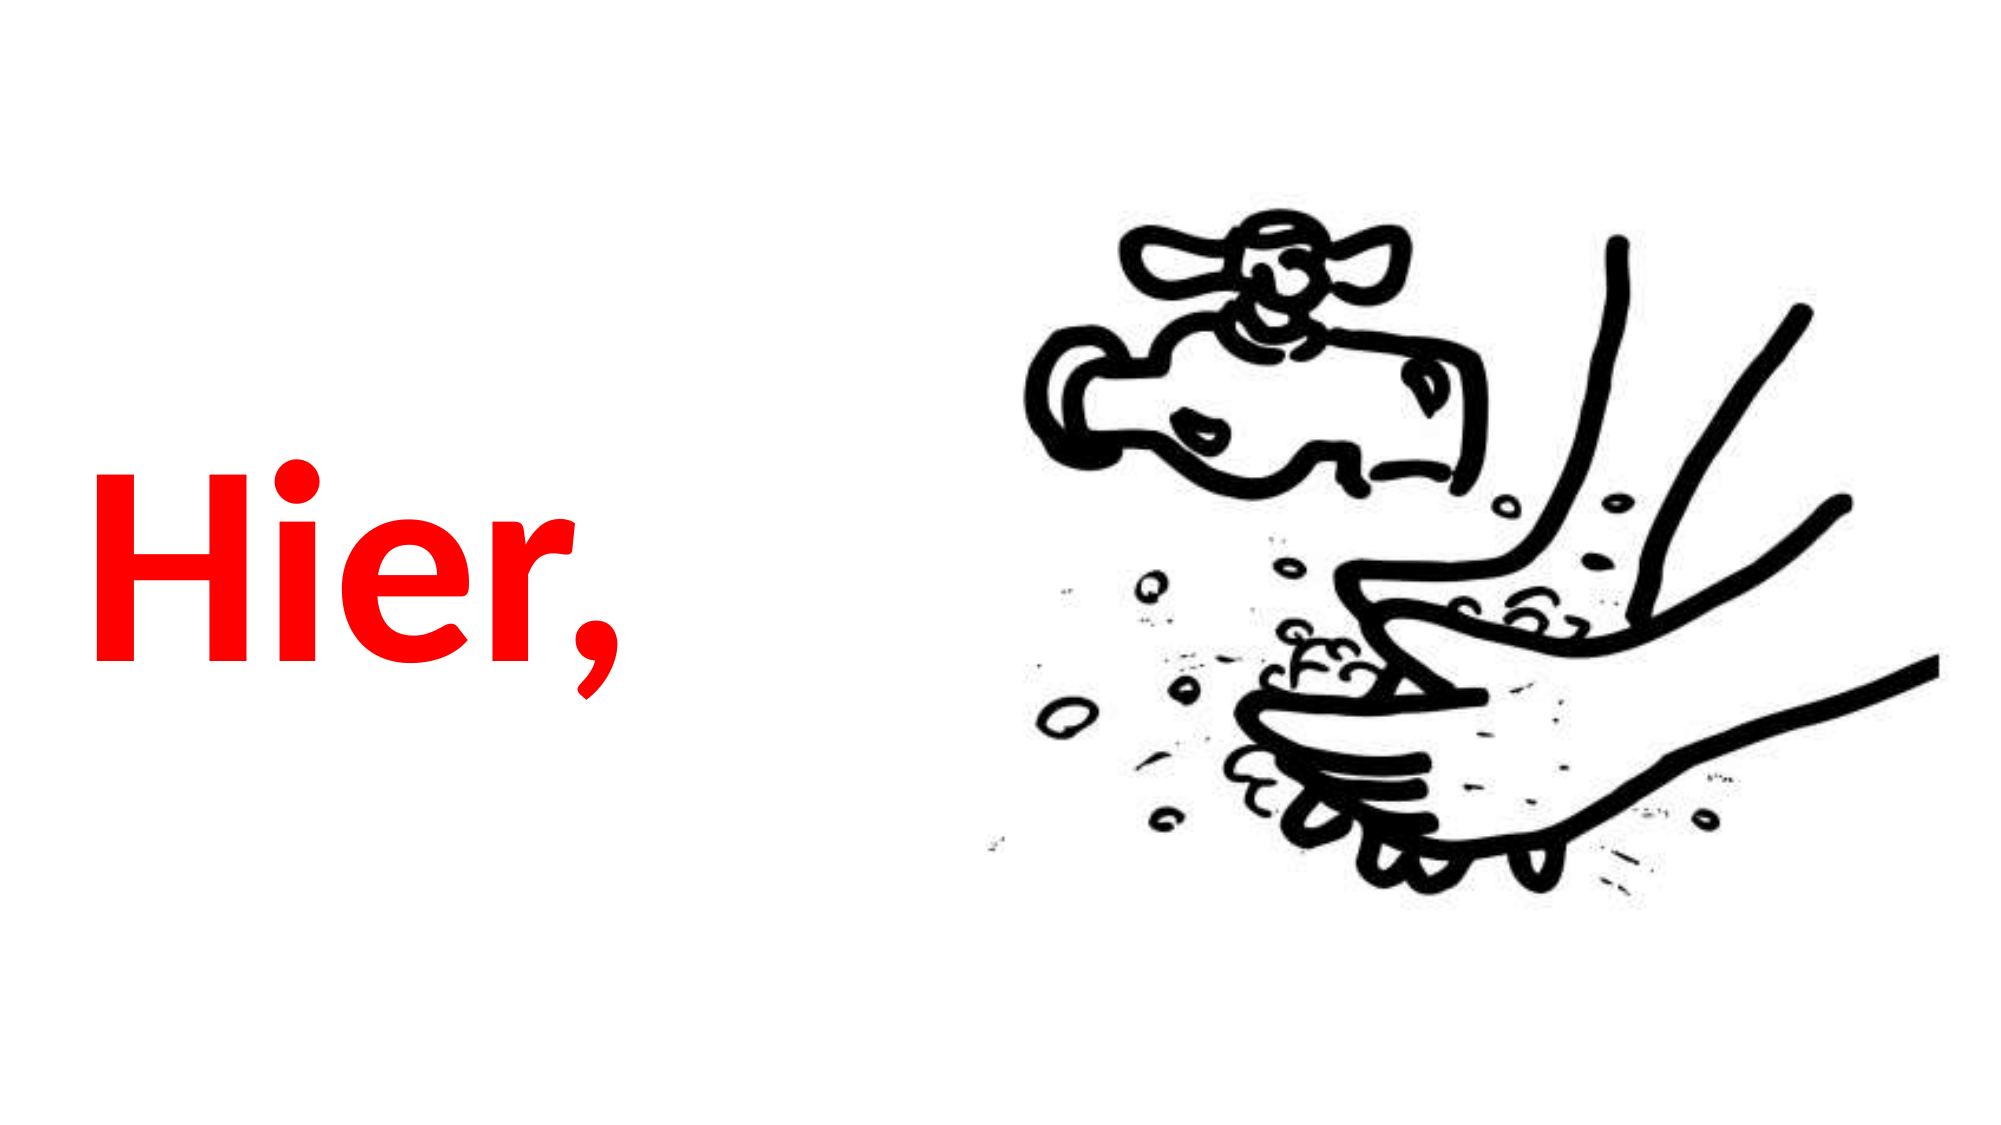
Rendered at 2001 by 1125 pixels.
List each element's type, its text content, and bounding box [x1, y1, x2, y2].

picture [873, 136, 2000, 972]
text_box Hier, [66, 366, 672, 726]
